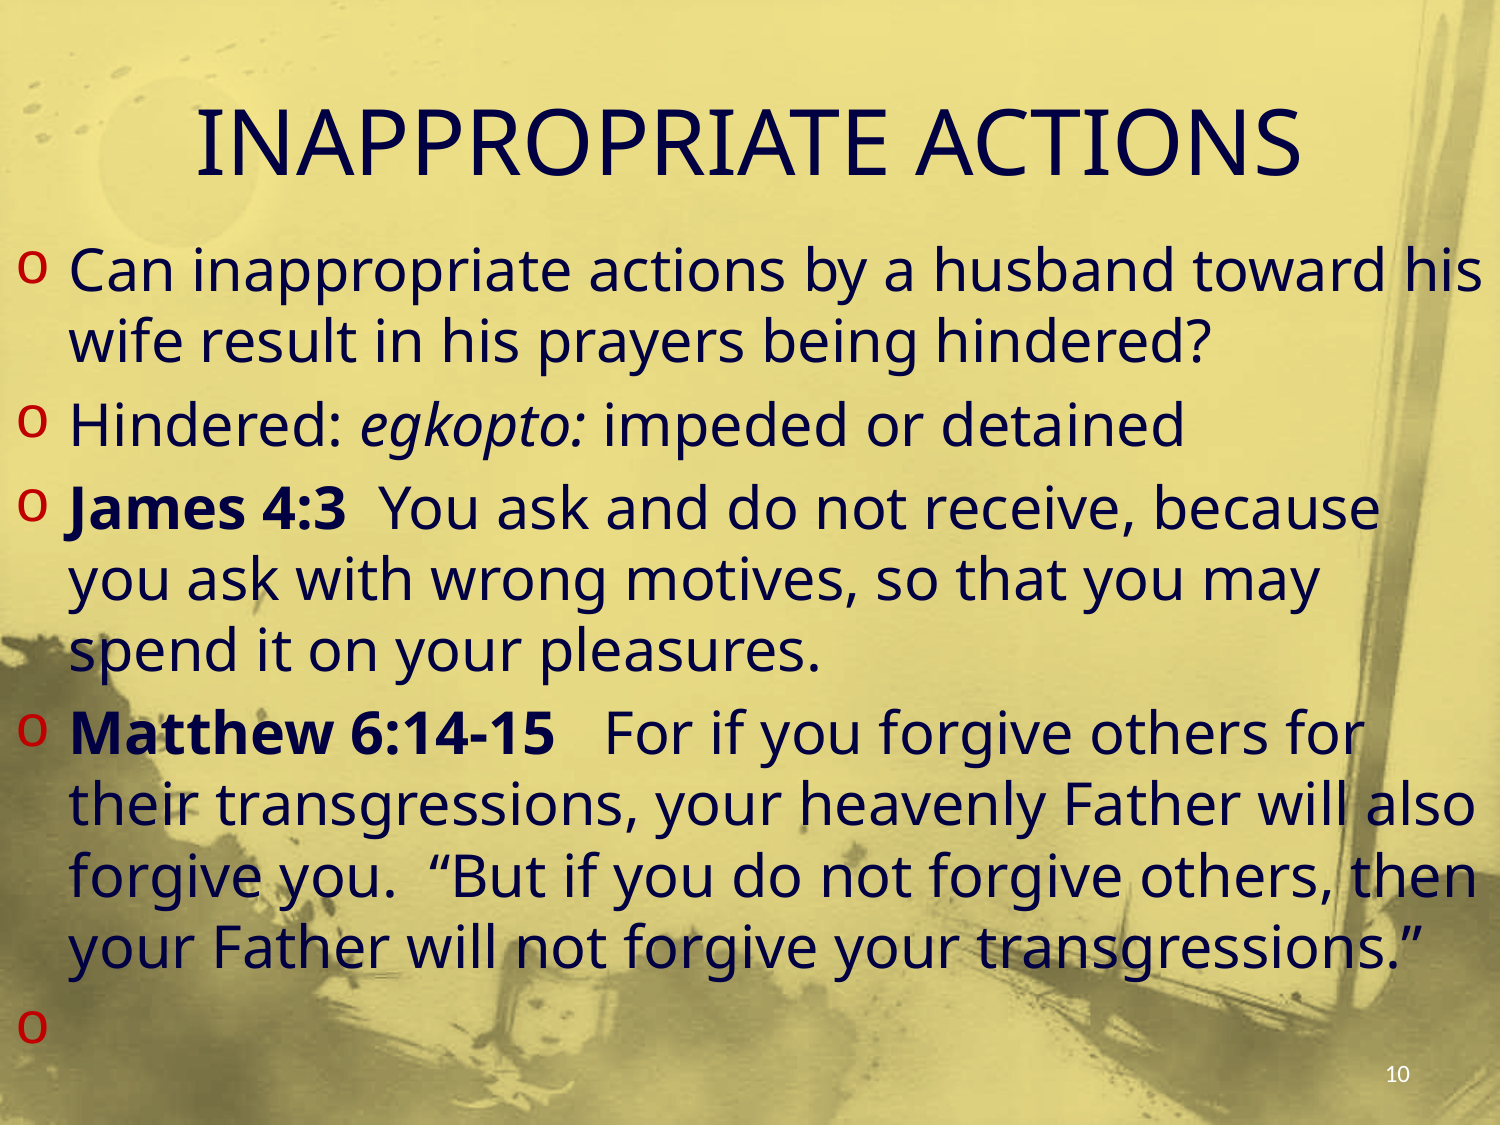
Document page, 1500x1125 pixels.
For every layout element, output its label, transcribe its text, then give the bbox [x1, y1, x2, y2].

slide_number 10 [1074, 1042, 1425, 1103]
list Can inappropriate actions by a husband toward his wife result in his prayers being hindered? Hindered: egkopto: impeded or detained James 4:3 You ask and do not receive, because you ask with wrong motives, so that you may spend it on your pleasures. Matthew 6:14-15 For if you forgive others for their transgressions, your heavenly Father will also forgive you. “But if you do not forgive others, then your Father will not forgive your transgressions.” [0, 224, 1500, 1125]
title INAPPROPRIATE ACTIONS [0, 45, 1500, 224]
